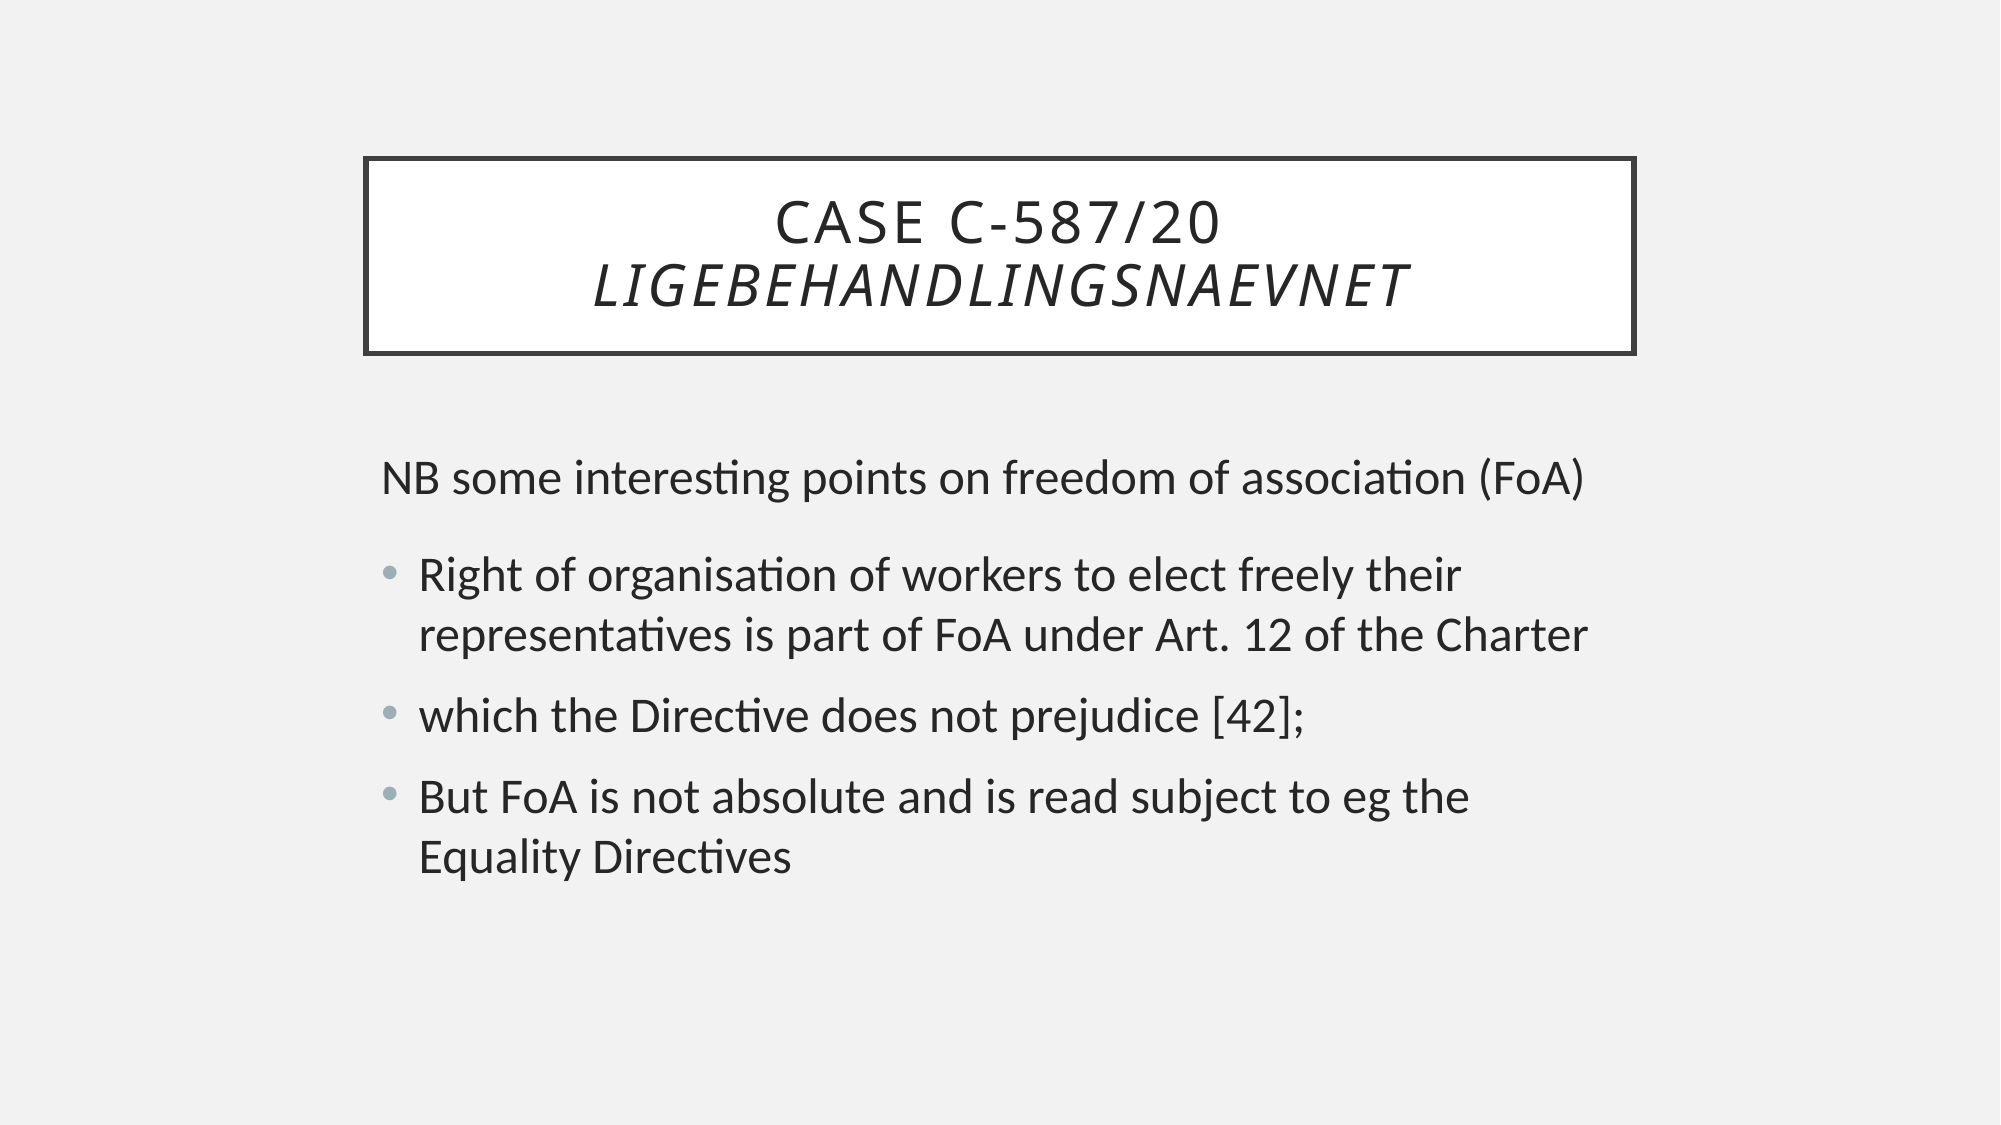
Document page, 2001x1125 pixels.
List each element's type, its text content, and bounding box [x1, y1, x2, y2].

list NB some interesting points on freedom of association (FoA) Right of organisation of workers to elect freely their representatives is part of FoA under Art. 12 of the Charter which the Directive does not prejudice [42]; But FoA is not absolute and is read subject to eg the Equality Directives [366, 432, 1634, 942]
title Case C-587/20 Ligebehandlingsnaevnet [363, 156, 1637, 356]
